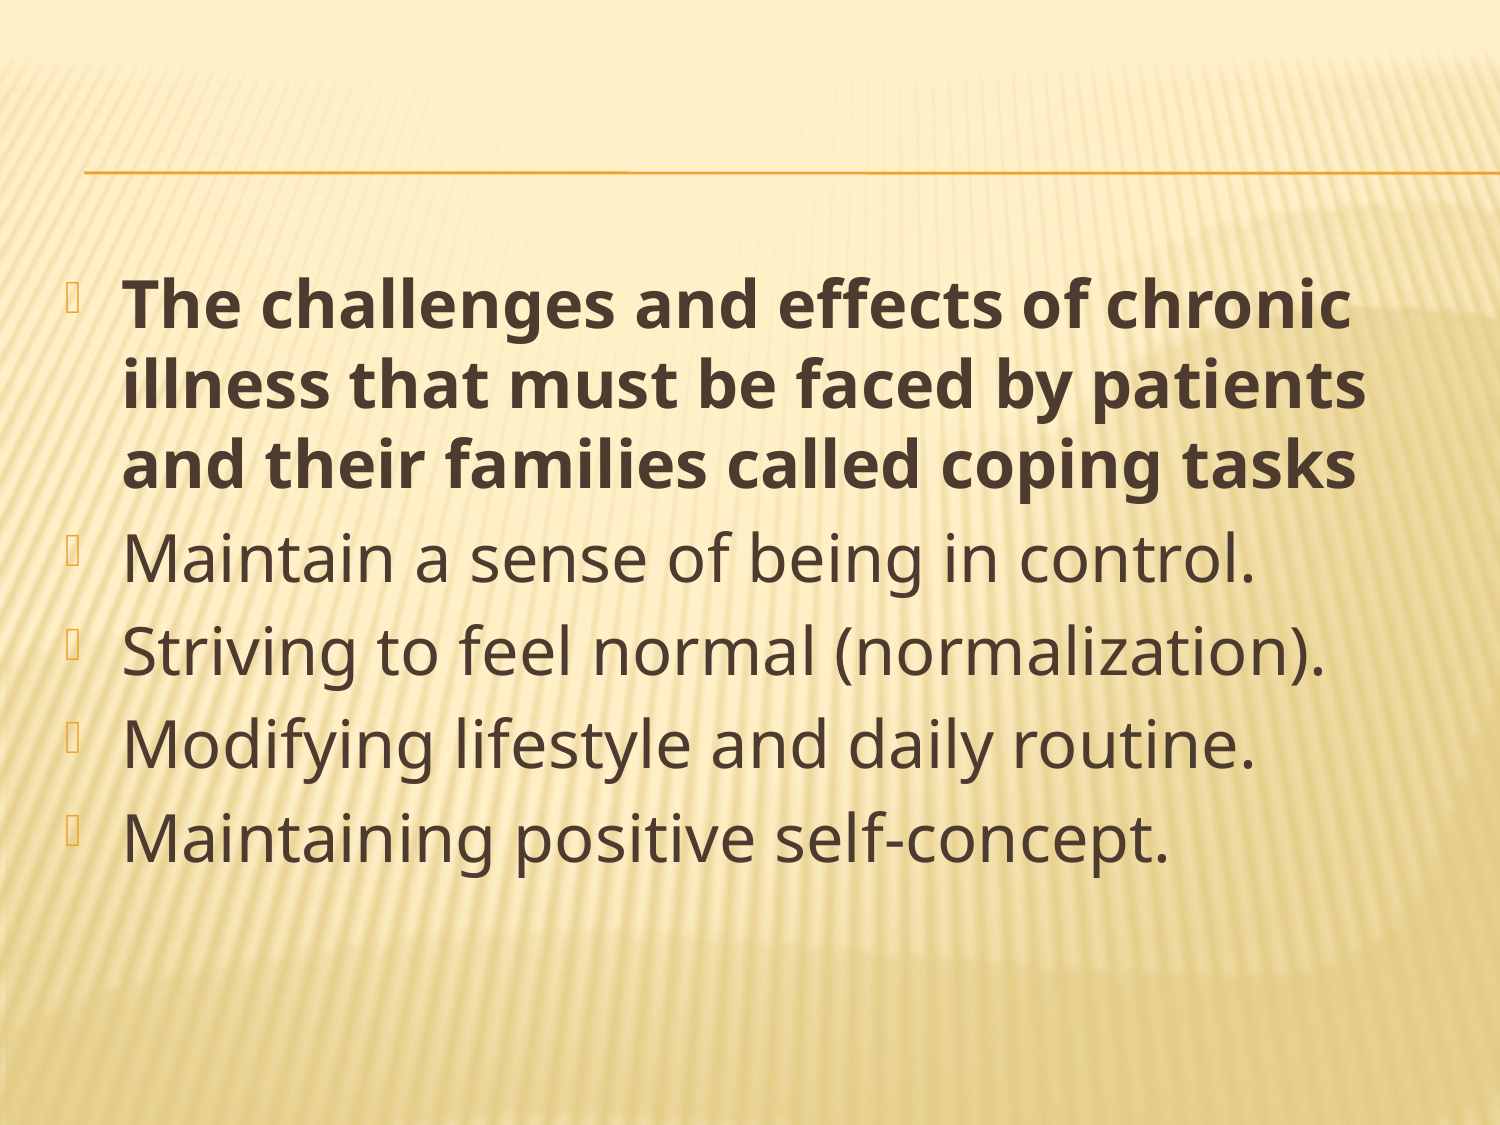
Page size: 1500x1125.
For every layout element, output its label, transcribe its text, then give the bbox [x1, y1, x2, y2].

list The challenges and effects of chronic illness that must be faced by patients and their families called coping tasks Maintain a sense of being in control. Striving to feel normal (normalization). Modifying lifestyle and daily routine. Maintaining positive self-concept. [50, 254, 1475, 998]
